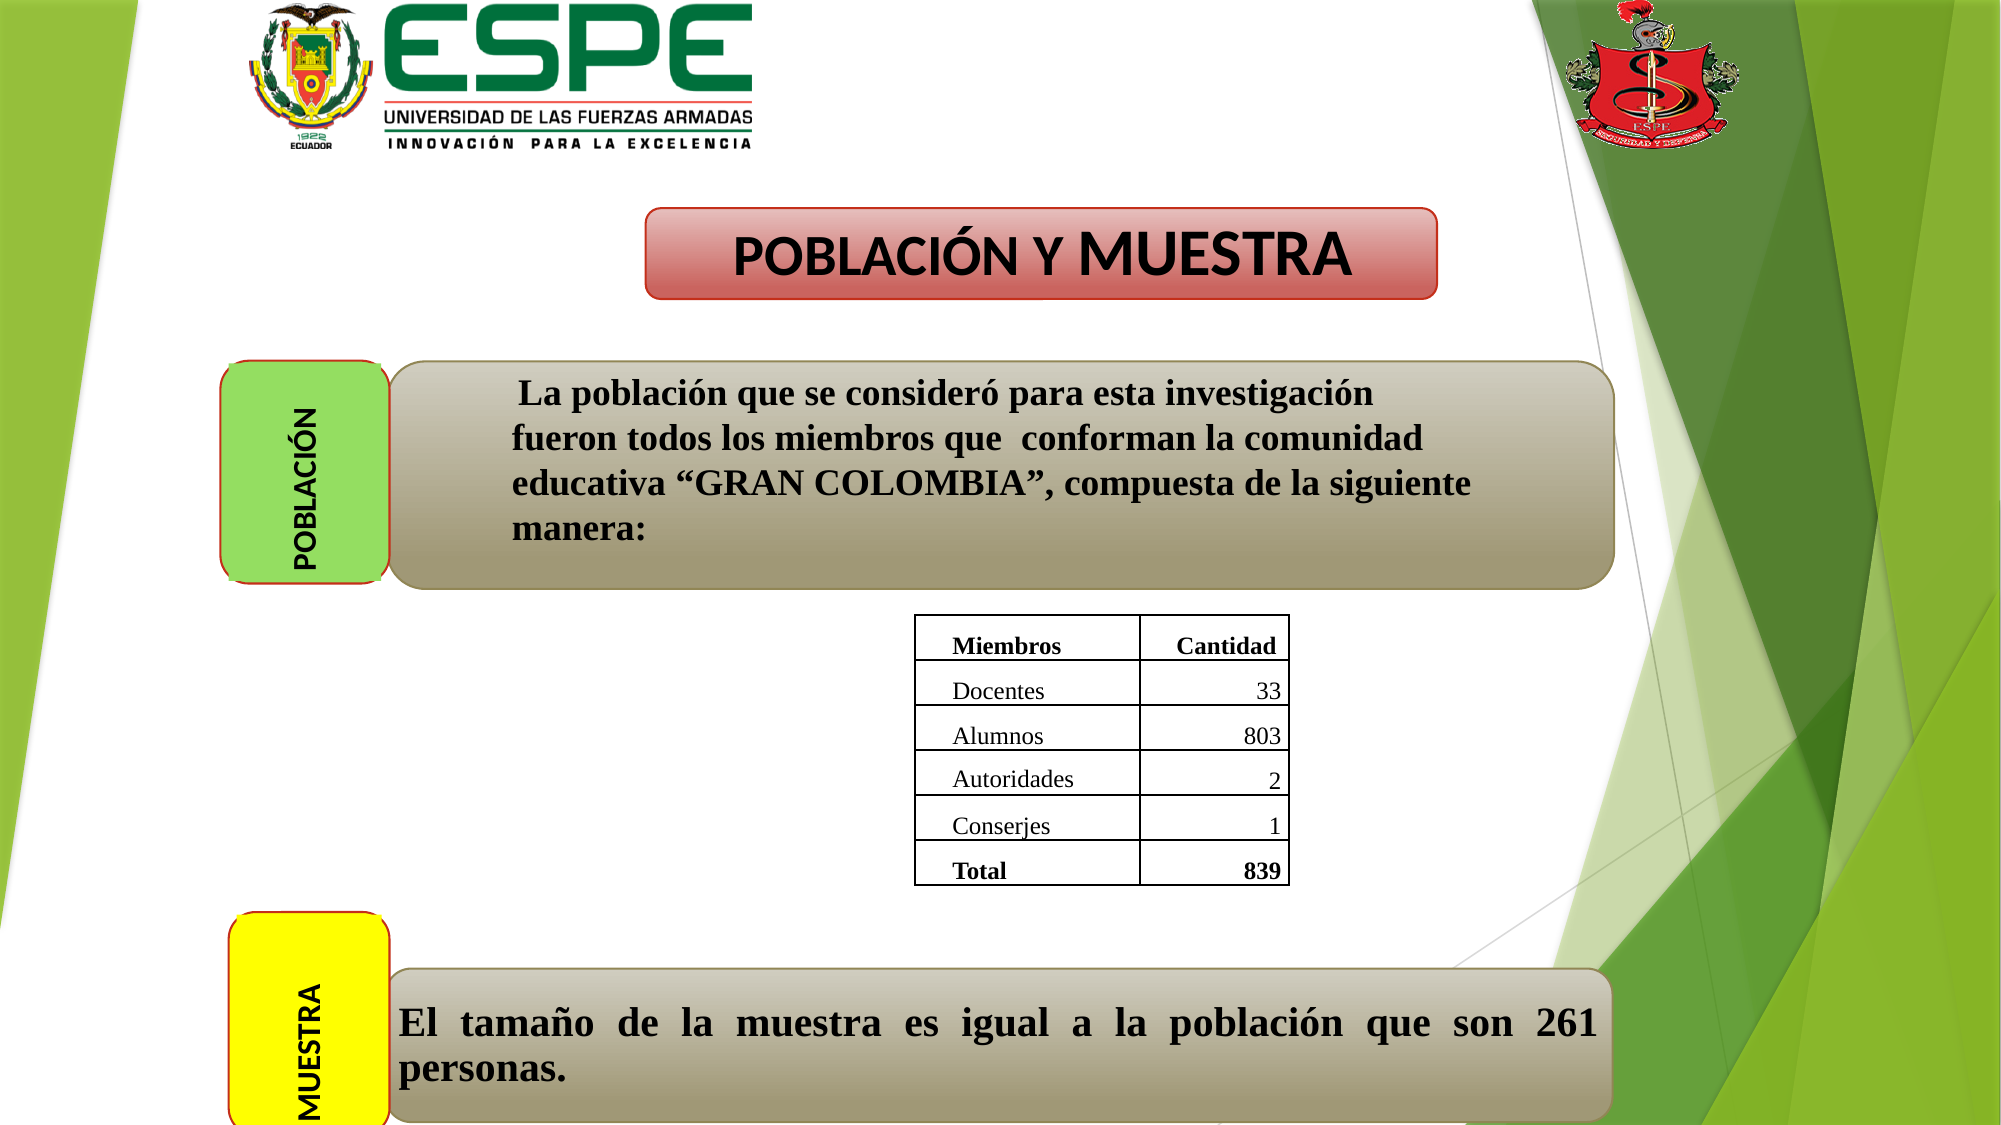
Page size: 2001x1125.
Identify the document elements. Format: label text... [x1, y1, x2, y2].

table_cell 803 [1141, 706, 1288, 749]
table_cell 2 [1141, 751, 1288, 794]
table_cell 839 [1141, 841, 1288, 884]
table_cell Total [916, 841, 1139, 884]
table_cell 1 [1141, 796, 1288, 839]
table_cell 33 [1141, 661, 1288, 704]
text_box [386, 360, 1615, 590]
picture [249, 2, 753, 150]
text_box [197, 942, 422, 1105]
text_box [385, 968, 1614, 1123]
table_header Cantidad [1141, 616, 1288, 659]
picture [1566, 0, 1739, 150]
table_cell Conserjes [916, 796, 1139, 839]
table_header Miembros [916, 616, 1139, 659]
table_cell Docentes [916, 661, 1139, 704]
table_cell Alumnos [916, 706, 1139, 749]
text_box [192, 386, 417, 558]
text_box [645, 207, 1438, 300]
table_cell Autoridades [916, 751, 1139, 794]
